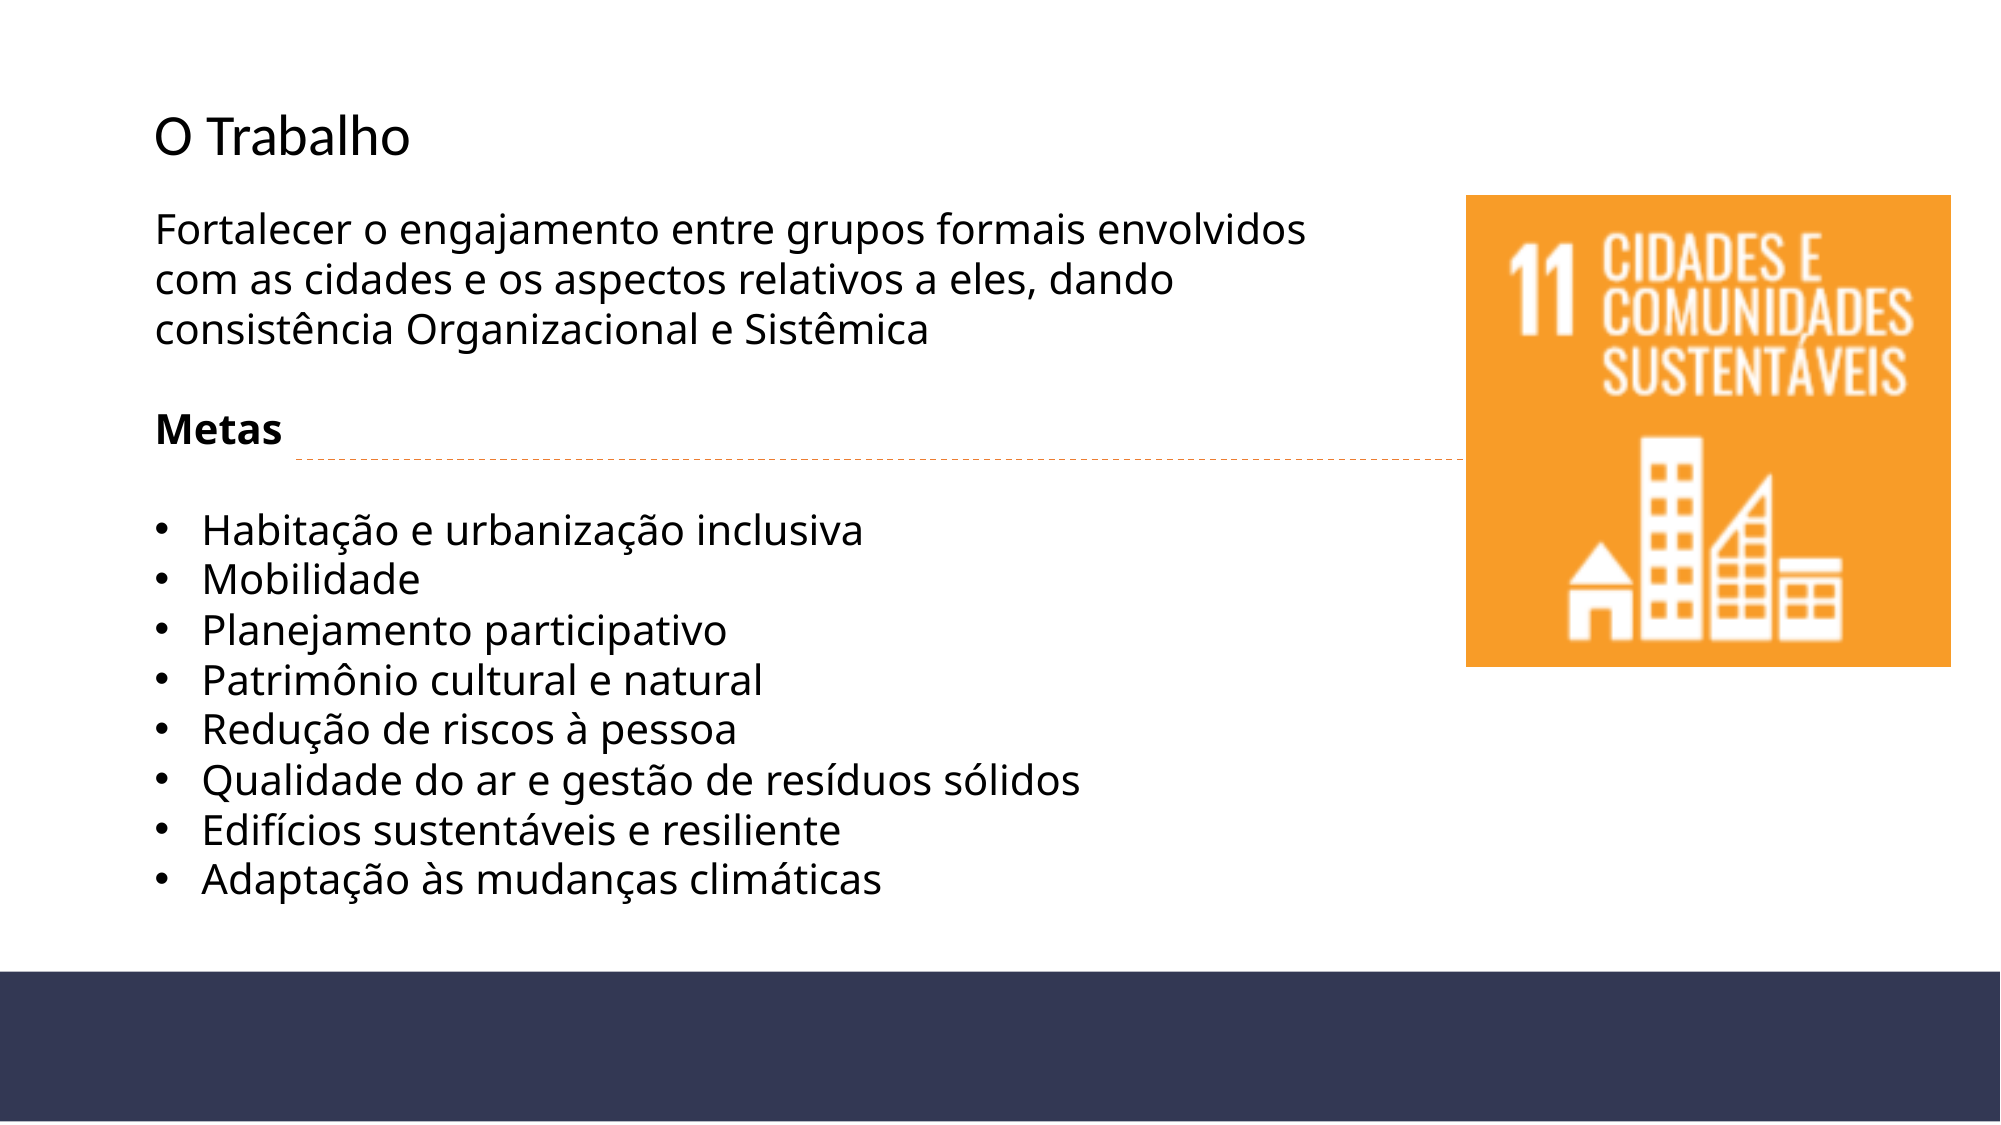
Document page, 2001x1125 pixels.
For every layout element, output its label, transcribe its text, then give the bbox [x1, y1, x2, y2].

picture [1466, 195, 1951, 667]
text_box [0, 971, 2000, 1122]
text_box O Trabalho [139, 89, 1038, 174]
text_box Fortalecer o engajamento entre grupos formais envolvidos com as cidades e os aspectos relativos a eles, dando consistência Organizacional e Sistêmica Metas Habitação e urbanização inclusiva Mobilidade Planejamento participativo Patrimônio cultural e natural Redução de riscos à pessoa Qualidade do ar e gestão de resíduos sólidos Edifícios sustentáveis e resiliente Adaptação às mudanças climáticas [139, 195, 1415, 911]
